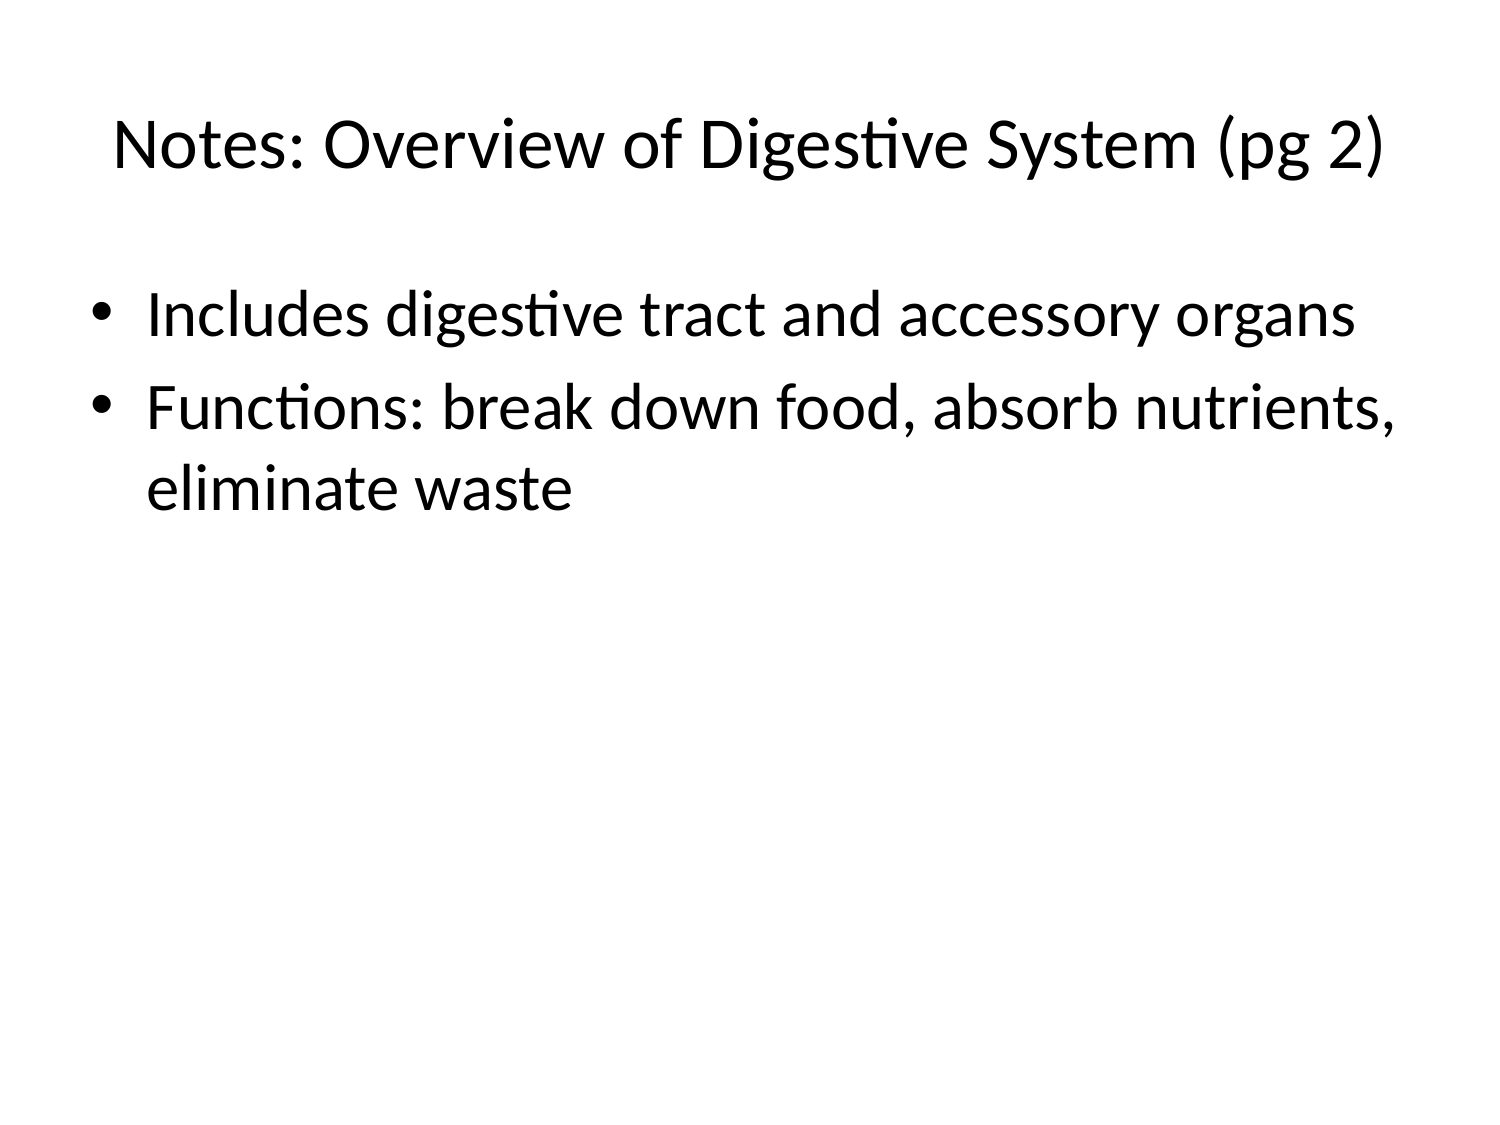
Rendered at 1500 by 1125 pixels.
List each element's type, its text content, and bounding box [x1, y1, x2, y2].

title Notes: Overview of Digestive System (pg 2) [75, 45, 1425, 233]
list Includes digestive tract and accessory organs Functions: break down food, absorb nutrients, eliminate waste [75, 262, 1425, 1005]
